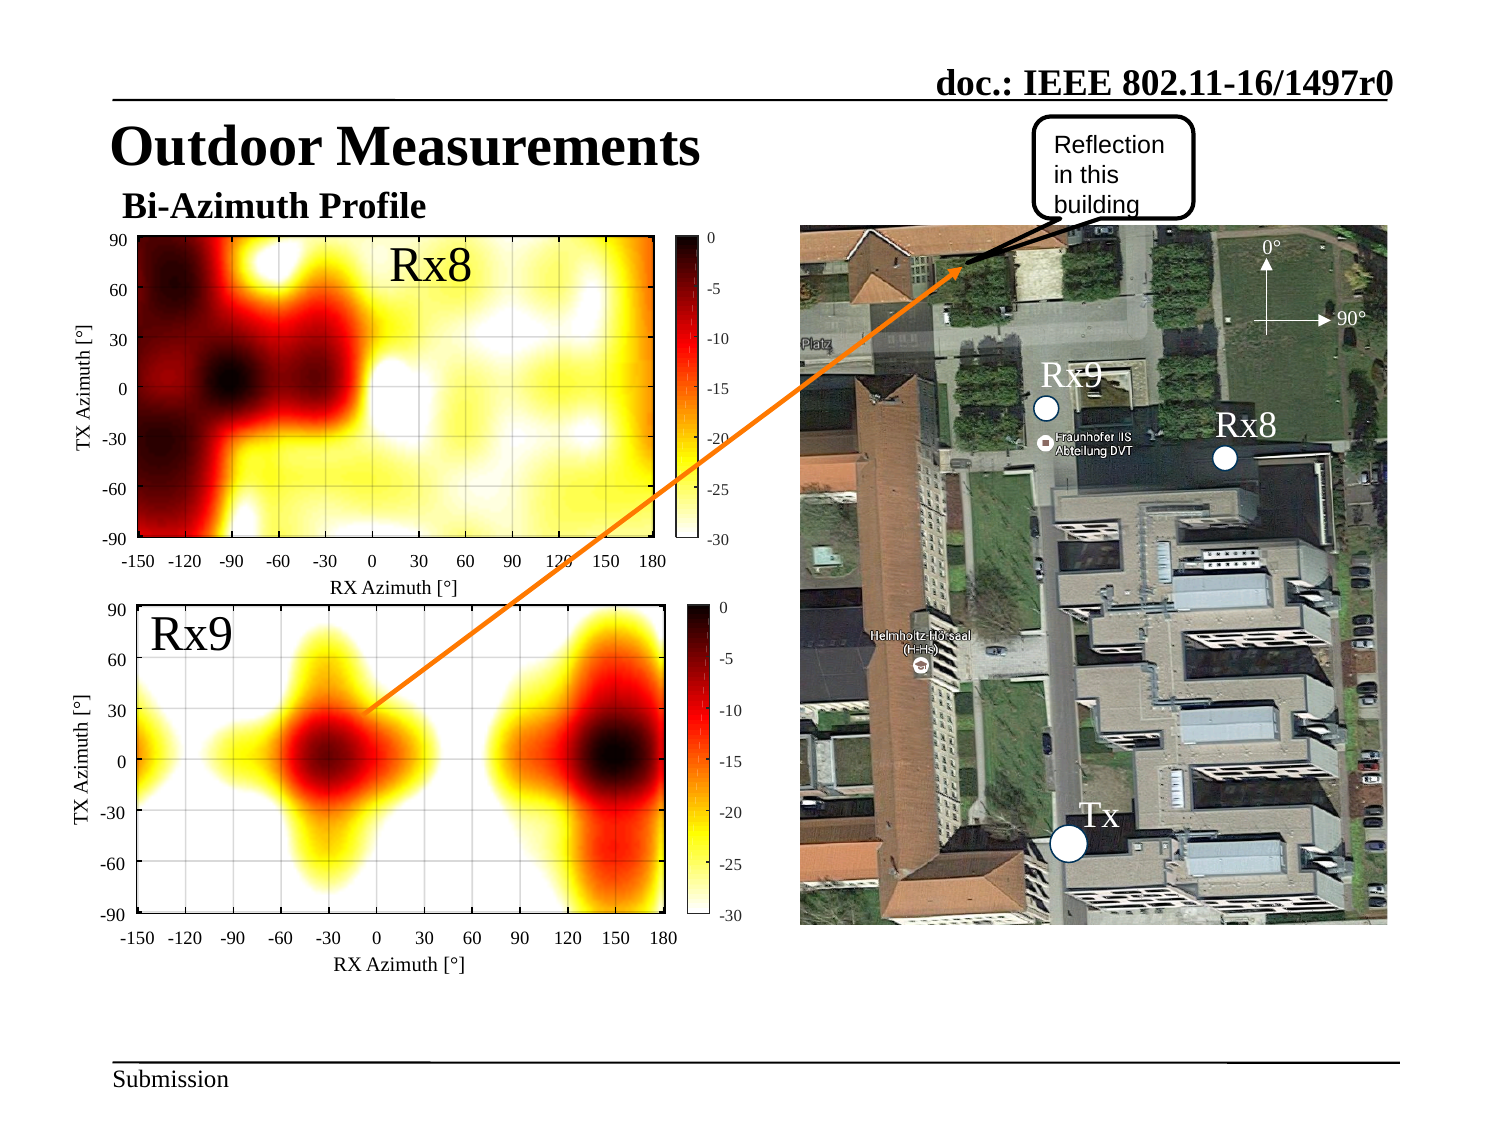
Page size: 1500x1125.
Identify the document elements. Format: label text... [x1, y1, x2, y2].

list Bi-Azimuth Profile [106, 173, 775, 234]
picture [25, 208, 758, 1000]
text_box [1247, 225, 1404, 339]
text_box Reflection in this building [1031, 182, 1196, 223]
title Outdoor Measurements [109, 101, 1460, 182]
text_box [361, 266, 963, 717]
picture [799, 224, 1388, 926]
